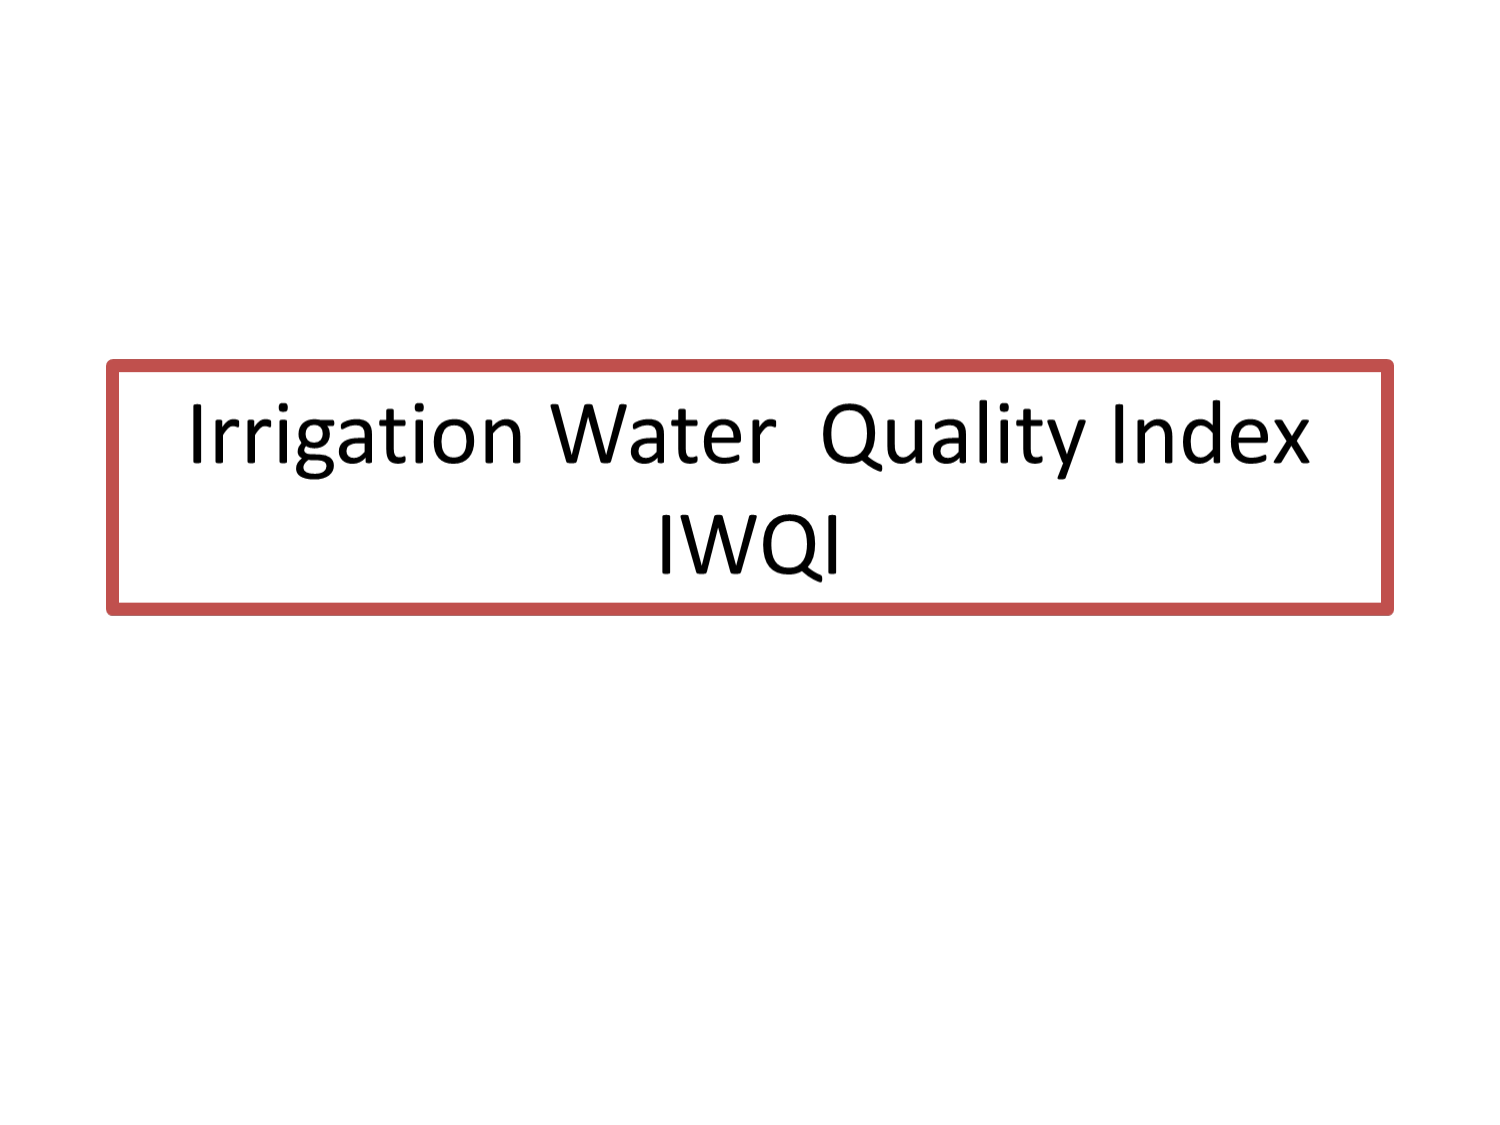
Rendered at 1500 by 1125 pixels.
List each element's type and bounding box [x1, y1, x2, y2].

picture [105, 349, 1395, 654]
